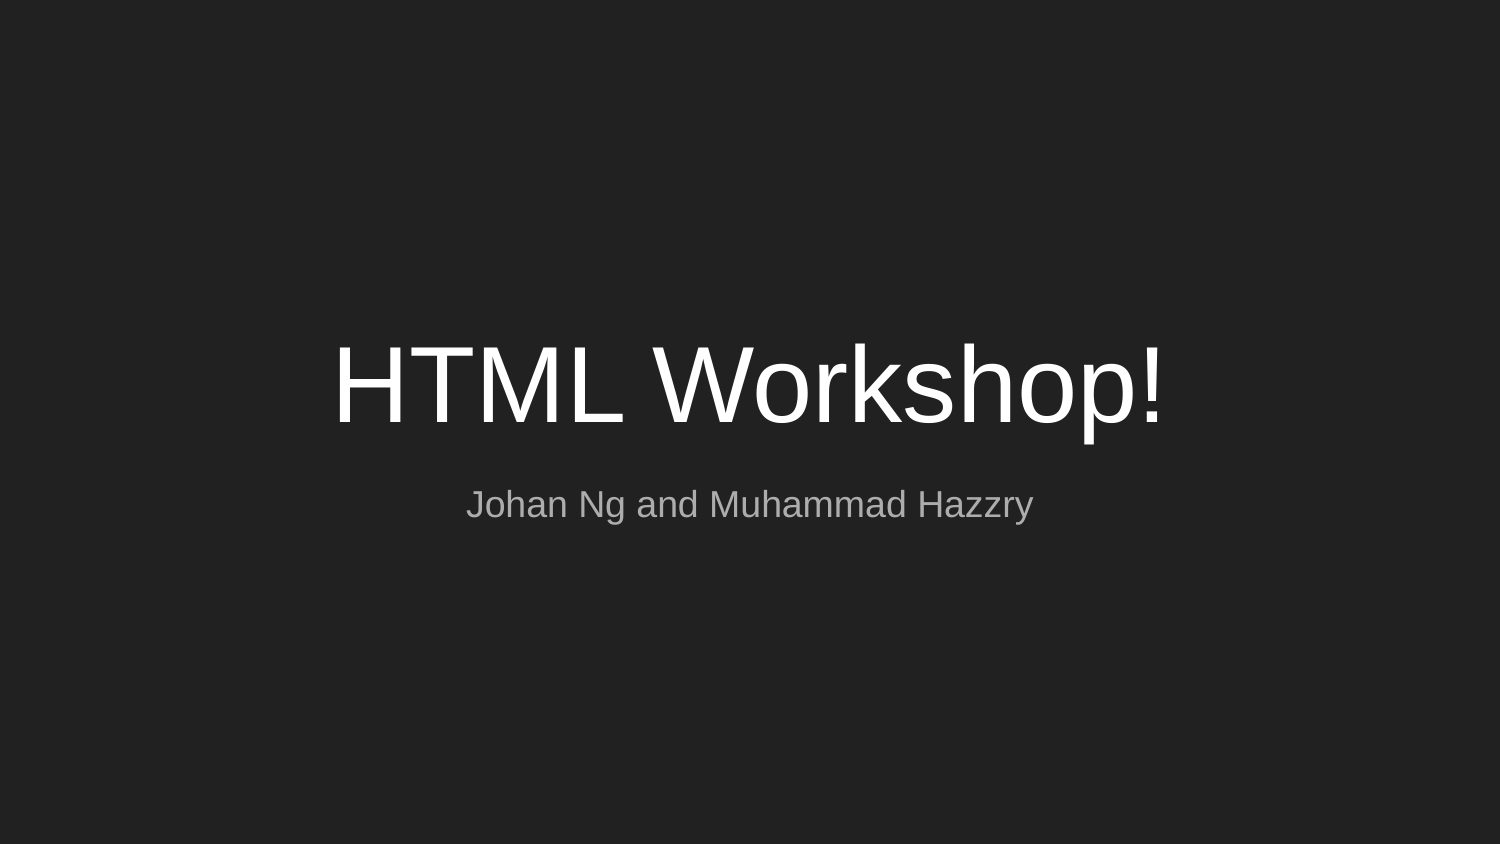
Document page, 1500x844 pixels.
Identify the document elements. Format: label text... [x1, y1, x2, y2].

subtitle Johan Ng and Muhammad Hazzry [51, 464, 1449, 595]
title HTML Workshop! [51, 122, 1449, 459]
